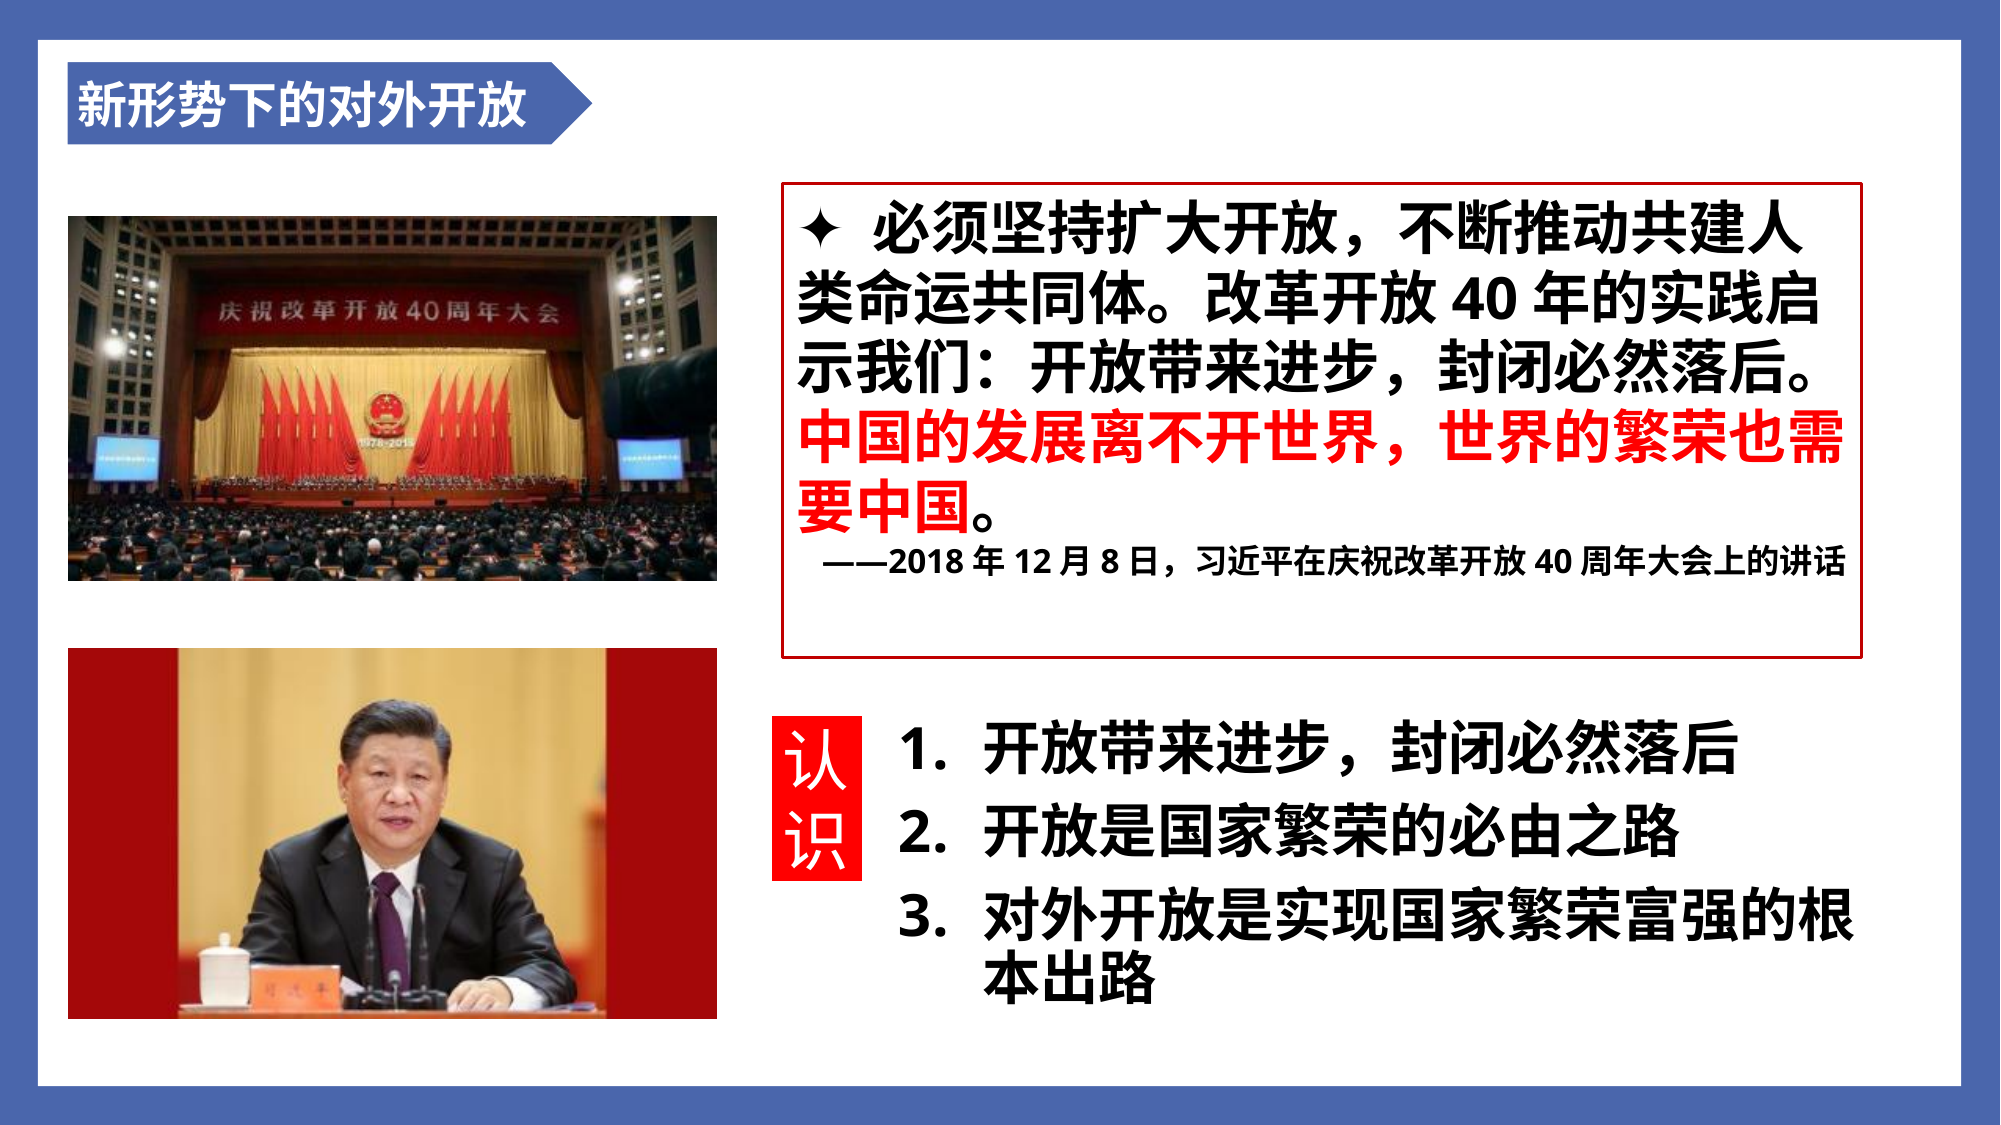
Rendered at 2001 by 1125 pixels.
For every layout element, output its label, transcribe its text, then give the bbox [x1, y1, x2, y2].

picture [68, 216, 717, 582]
text_box 开放带来进步，封闭必然落后 开放是国家繁荣的必由之路 对外开放是实现国家繁荣富强的根本出路 [882, 711, 1913, 813]
text_box 认识 [763, 707, 870, 890]
text_box 新形势下的对外开放 [58, 53, 604, 154]
text_box ✦ 必须坚持扩大开放，不断推动共建人类命运共同体。改革开放40年的实践启示我们：开放带来进步，封闭必然落后。中国的发展离不开世界，世界的繁荣也需要中国。 ——2018年12月8日，习近平在庆祝改革开放40周年大会上的讲话 [781, 182, 1863, 659]
picture [68, 648, 717, 1020]
